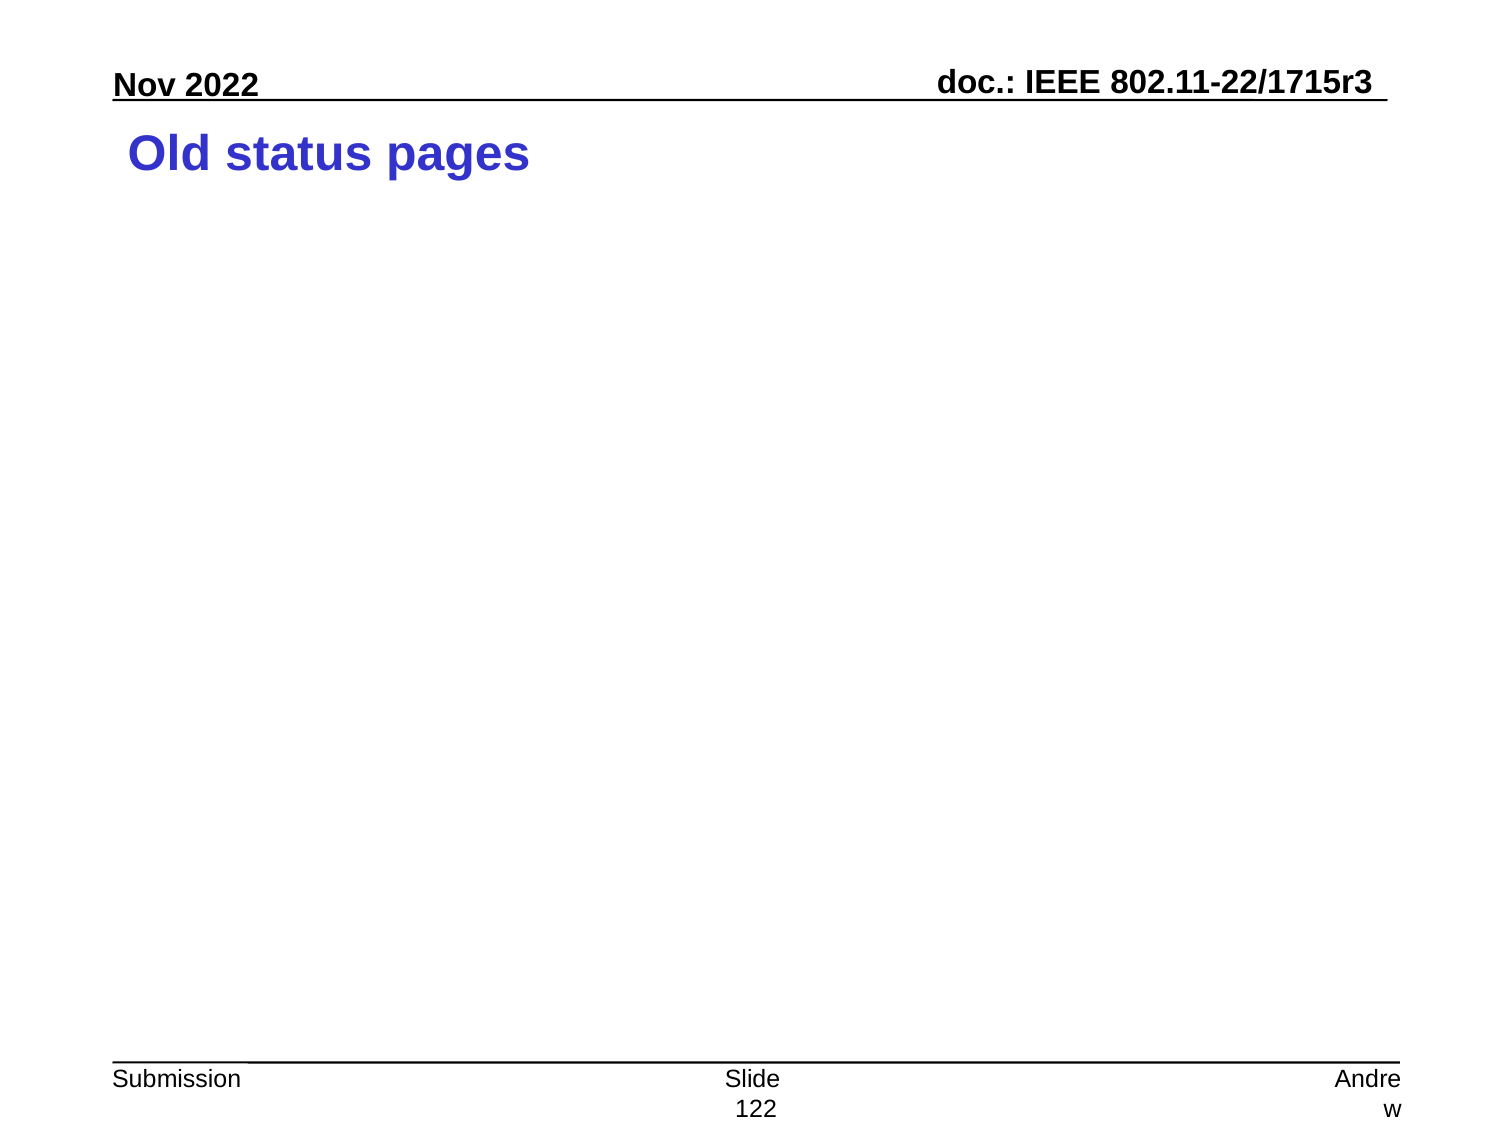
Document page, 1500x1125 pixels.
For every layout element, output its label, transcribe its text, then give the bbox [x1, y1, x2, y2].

slide_number Slide 122 [709, 1061, 803, 1093]
title Old status pages [112, 112, 1388, 288]
footer Andrew Myles, Cisco [1320, 1061, 1402, 1093]
